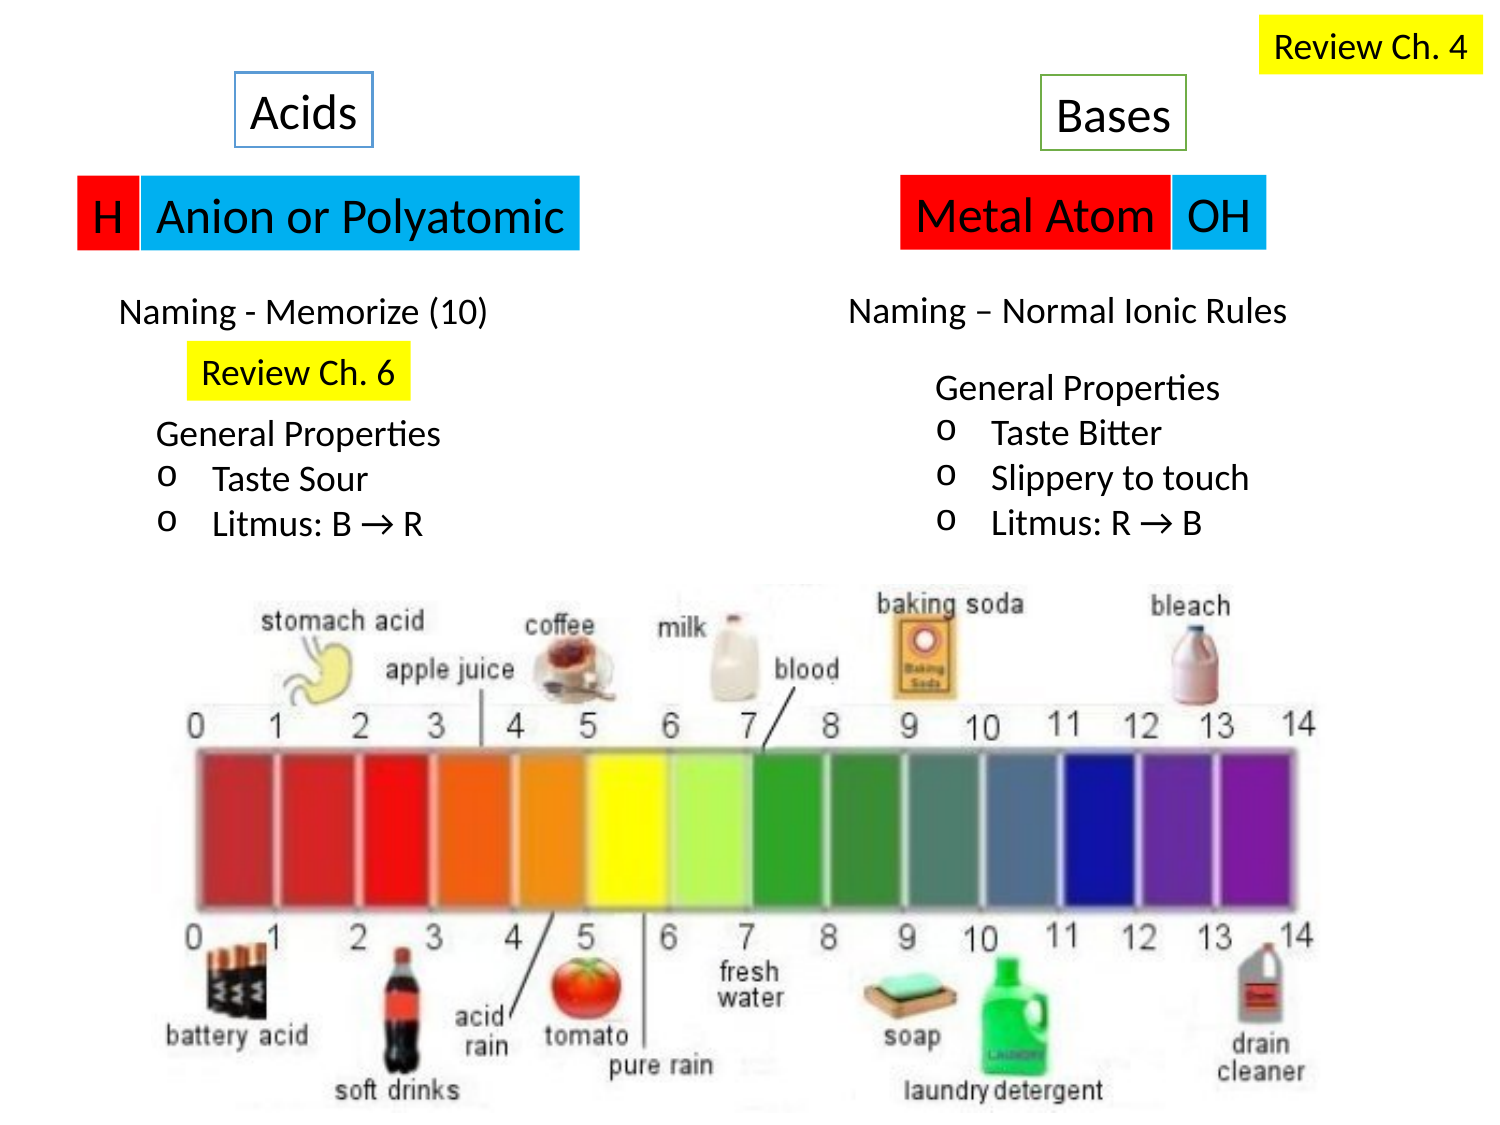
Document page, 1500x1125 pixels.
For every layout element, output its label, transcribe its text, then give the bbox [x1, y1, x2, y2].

text_box Naming - Memorize (10) [103, 279, 505, 340]
text_box Review Ch. 6 [186, 340, 411, 401]
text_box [77, 175, 582, 252]
picture [151, 584, 1333, 1113]
text_box General Properties Taste Bitter Slippery to touch Litmus: R → B [920, 355, 1266, 551]
text_box Review Ch. 4 [1259, 14, 1484, 75]
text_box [899, 174, 1268, 251]
text_box General Properties Taste Sour Litmus: B → R [141, 401, 457, 597]
text_box Acids [234, 71, 374, 148]
text_box Bases [1040, 74, 1187, 151]
text_box Naming – Normal Ionic Rules [833, 278, 1303, 339]
